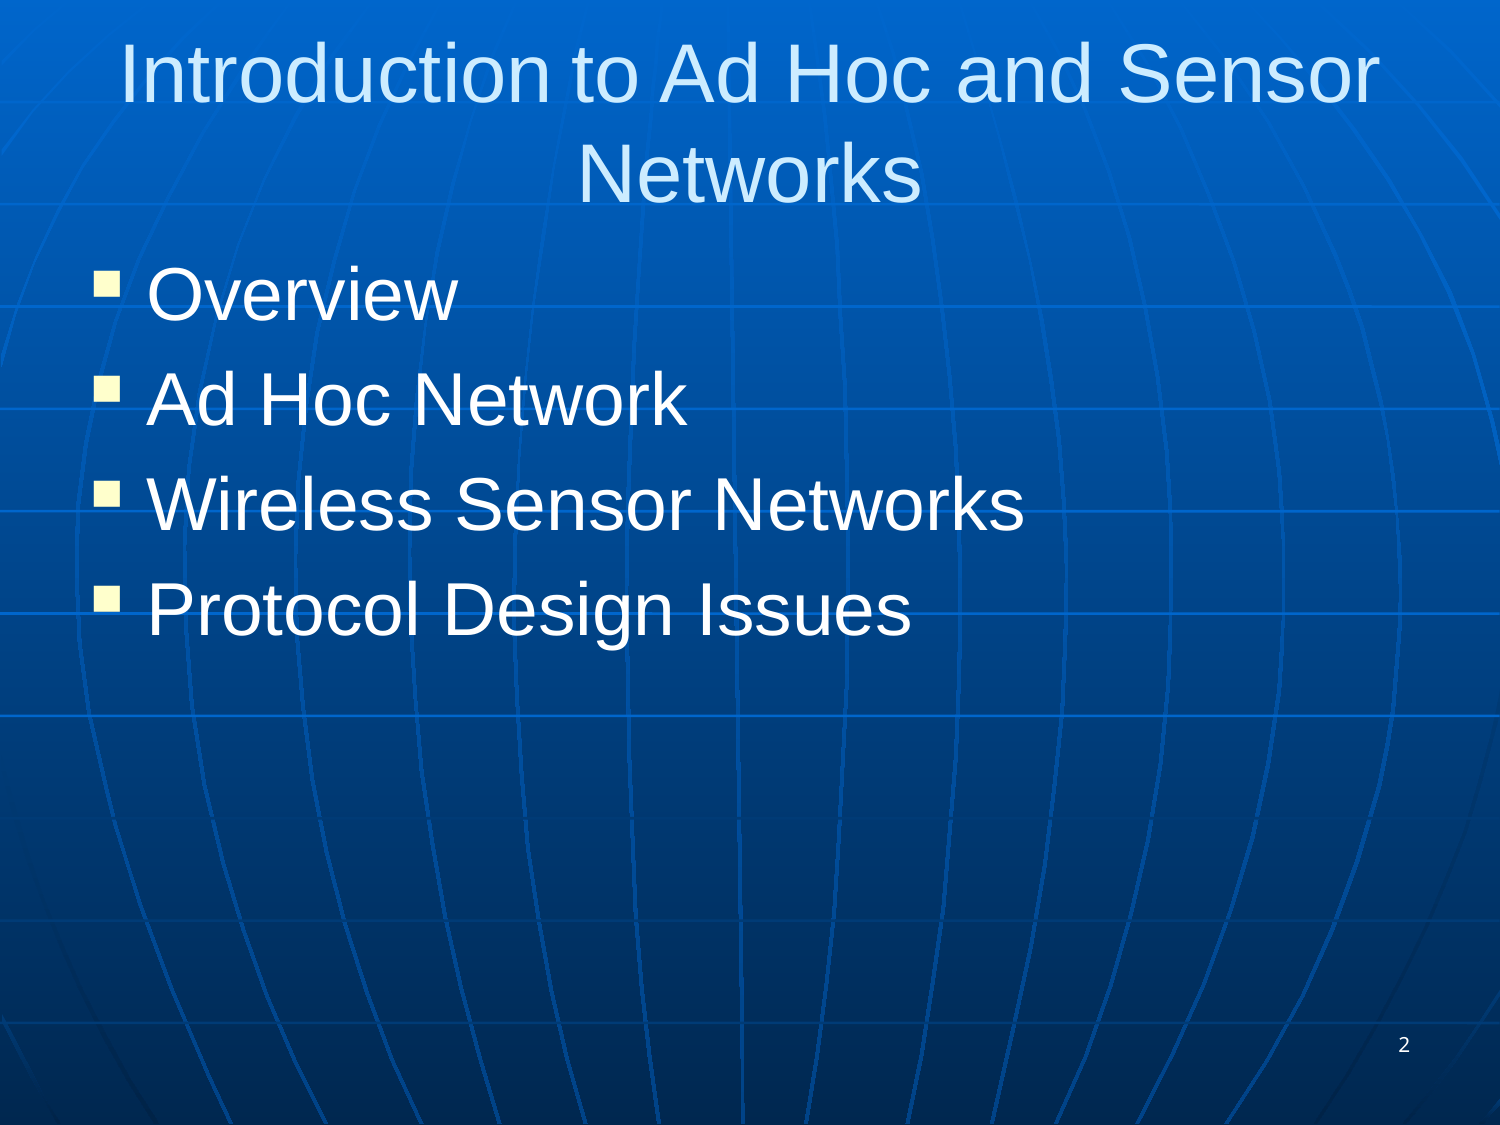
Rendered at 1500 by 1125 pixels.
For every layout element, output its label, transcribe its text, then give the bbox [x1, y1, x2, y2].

slide_number 2 [1074, 1024, 1425, 1100]
title Introduction to Ad Hoc and Sensor Networks [75, 75, 1425, 163]
list Overview Ad Hoc Network Wireless Sensor Networks Protocol Design Issues [75, 237, 1425, 1125]
